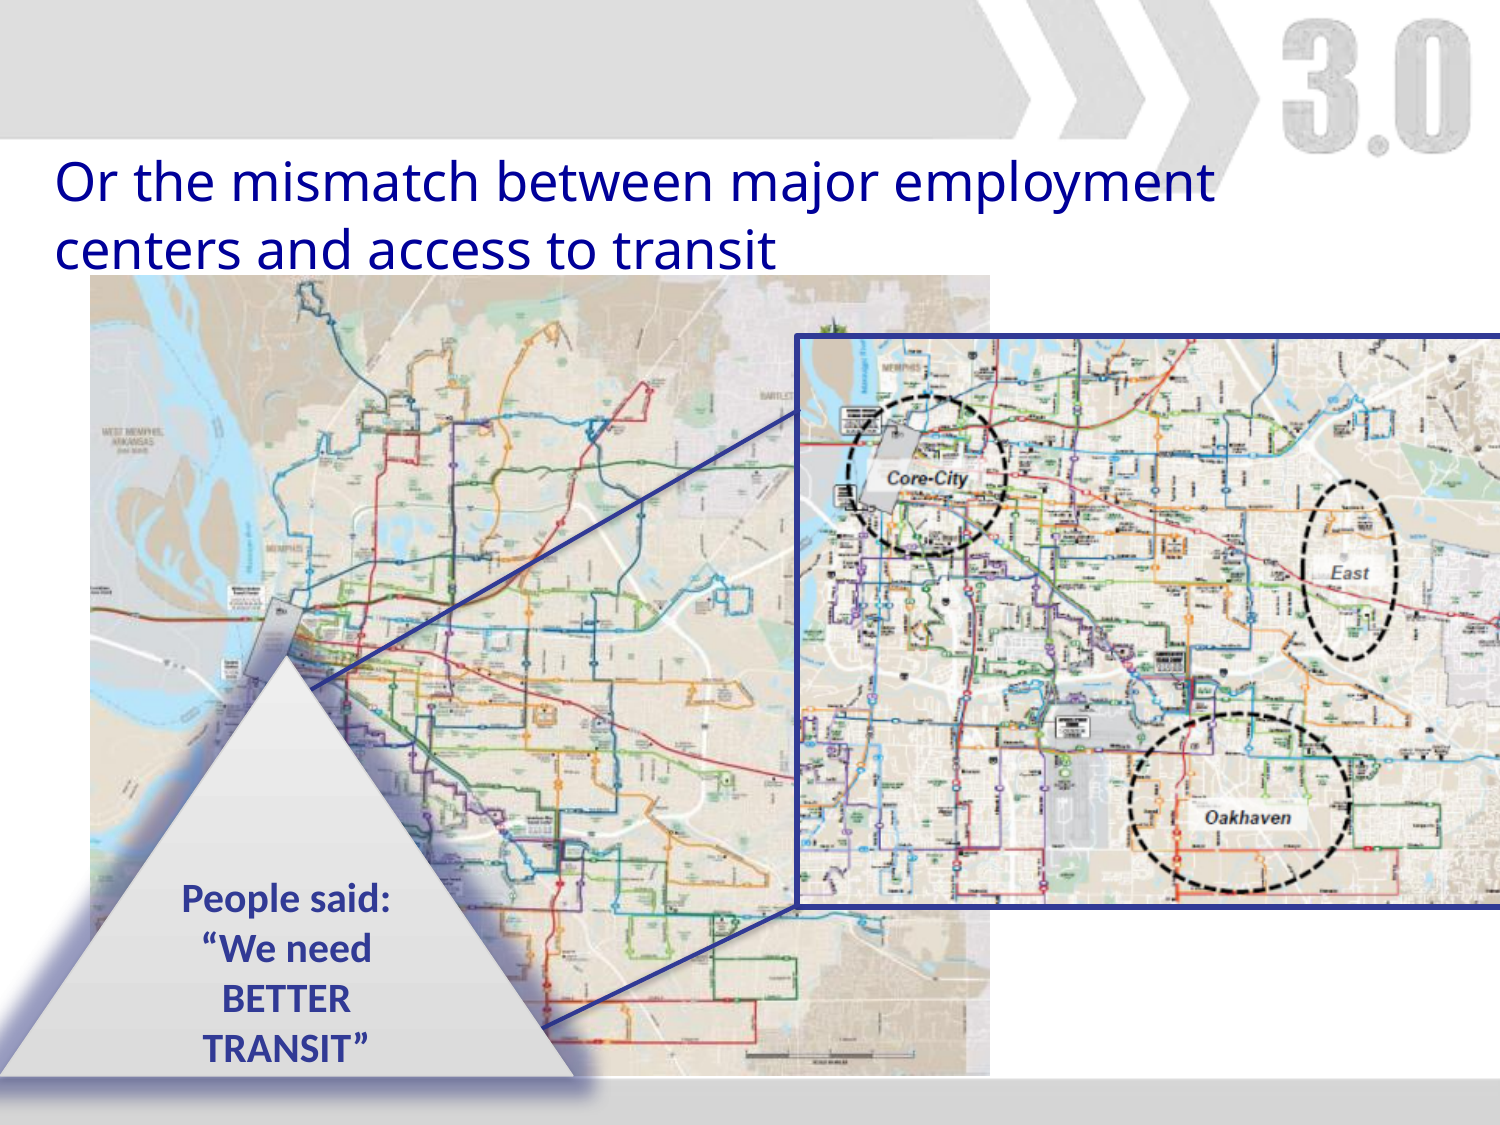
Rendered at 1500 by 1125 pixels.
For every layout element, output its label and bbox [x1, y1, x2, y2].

text_box [307, 408, 801, 692]
text_box [533, 903, 801, 1033]
picture [0, 0, 1500, 1125]
